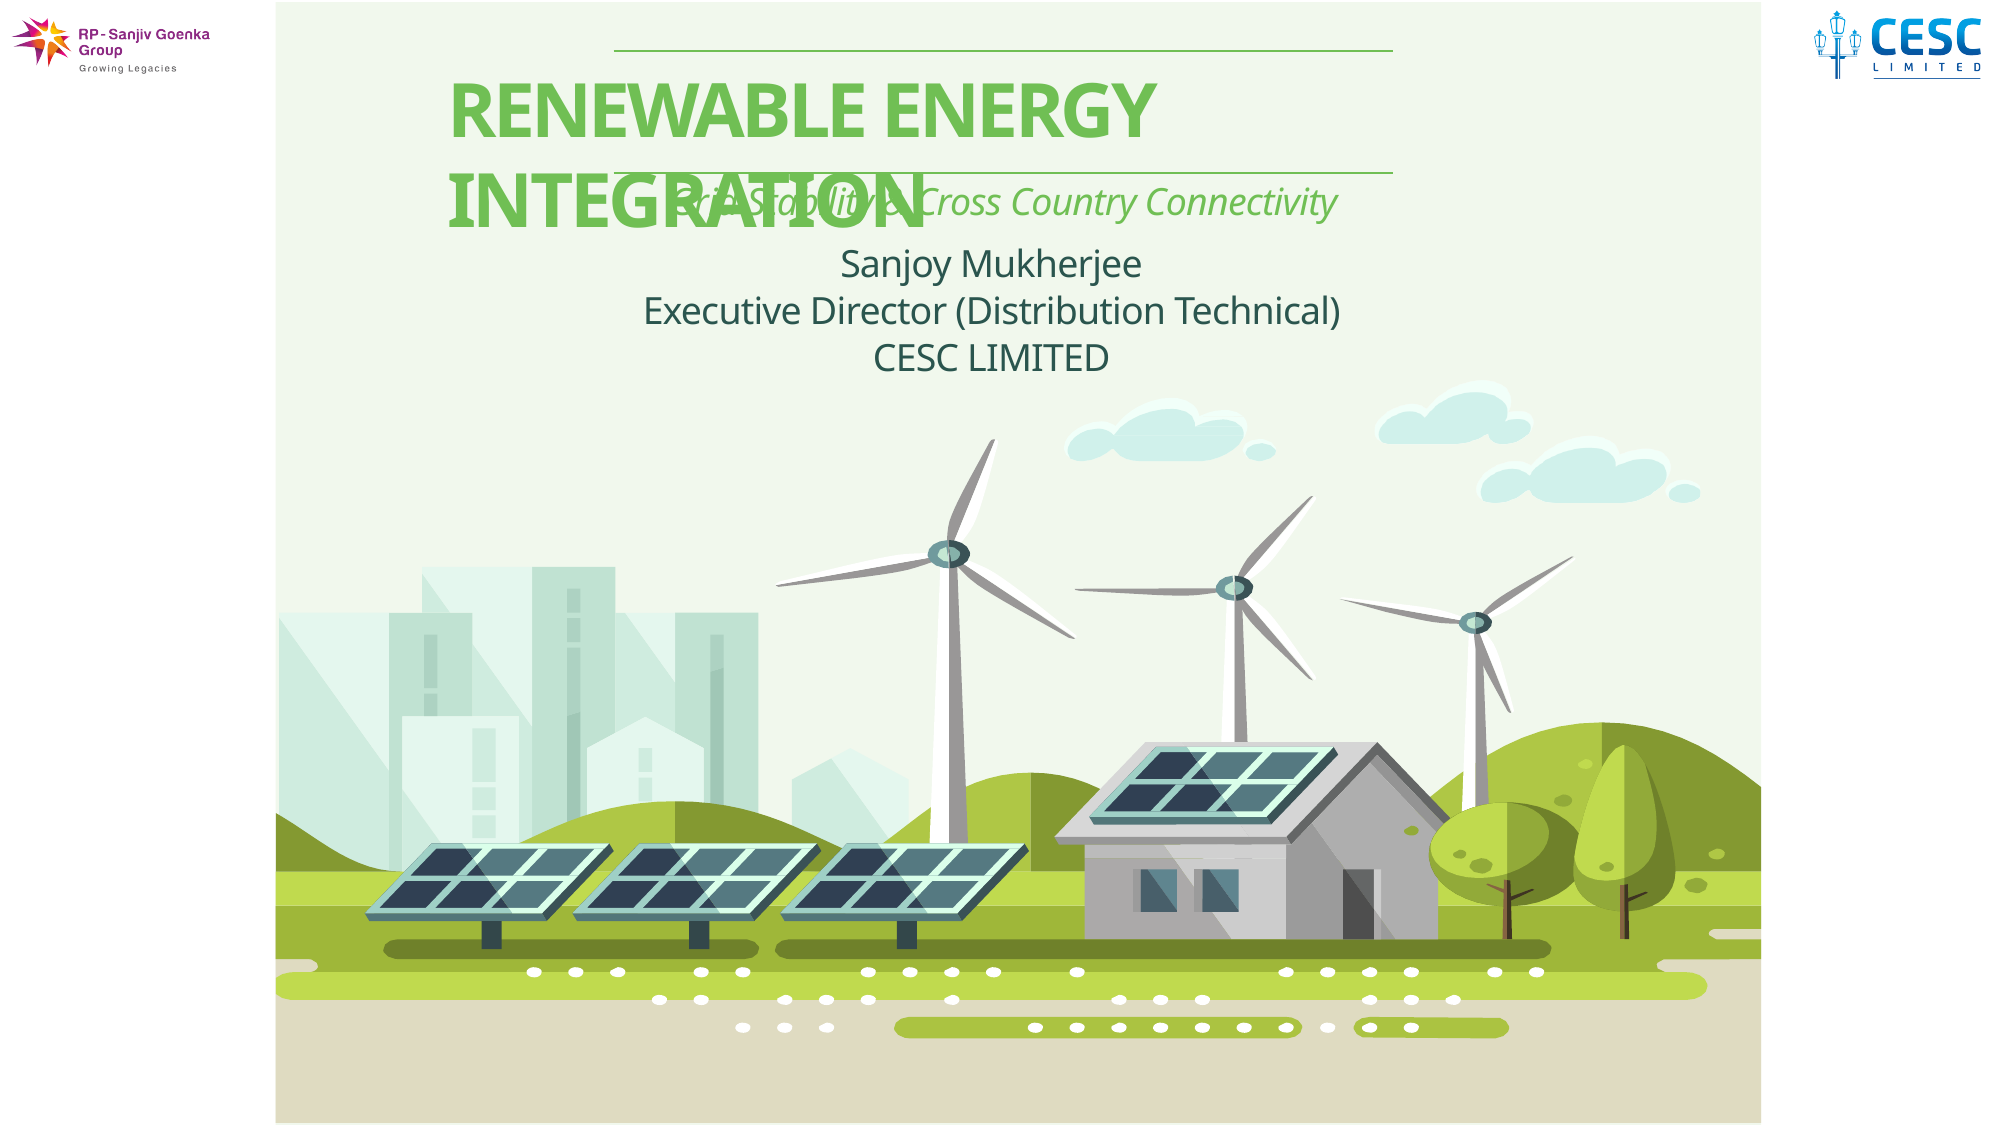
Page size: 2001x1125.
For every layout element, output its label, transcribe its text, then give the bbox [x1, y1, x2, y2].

text_box RENEWABLE ENERGY INTEGRATION [445, 60, 1562, 243]
text_box [275, 2, 1762, 380]
text_box Grid Stability & Cross Country Connectivity [625, 176, 1382, 224]
picture [11, 17, 210, 74]
picture [1814, 10, 1981, 79]
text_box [275, 380, 1762, 1123]
text_box Sanjoy Mukherjee Executive Director (Distribution Technical) CESC LIMITED [613, 237, 1370, 380]
